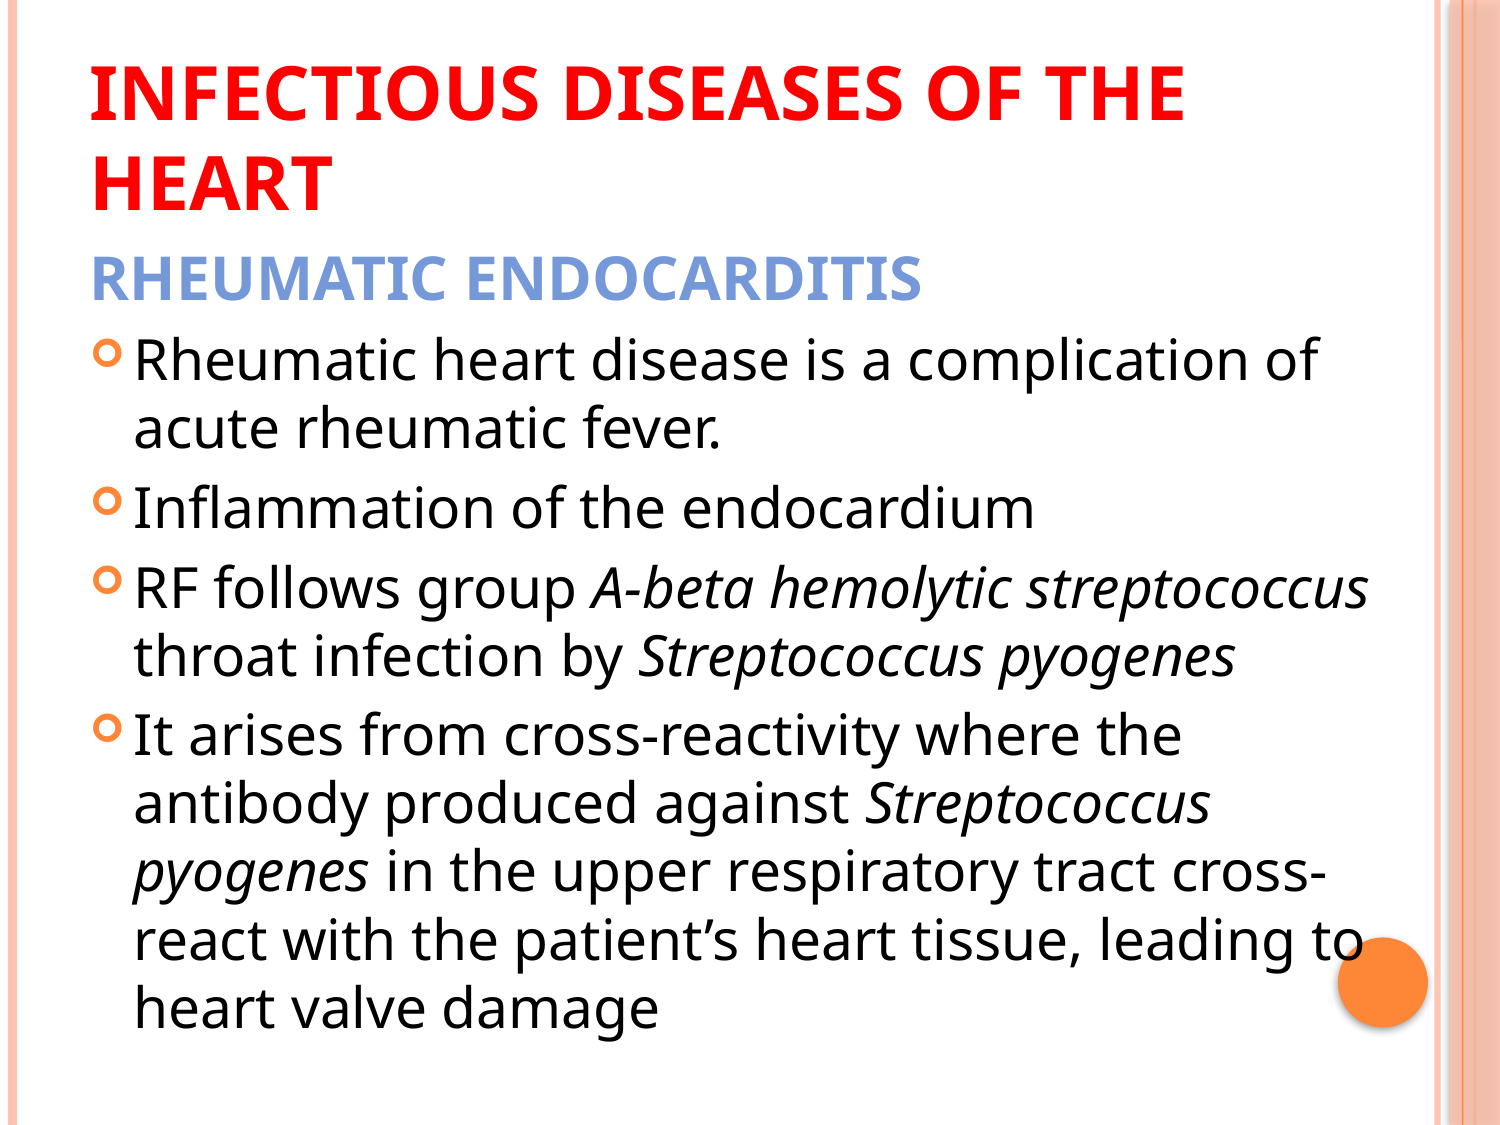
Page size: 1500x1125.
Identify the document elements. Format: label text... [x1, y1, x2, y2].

list RHEUMATIC ENDOCARDITIS Rheumatic heart disease is a complication of acute rheumatic fever. Inflammation of the endocardium RF follows group A-beta hemolytic streptococcus throat infection by Streptococcus pyogenes It arises from cross-reactivity where the antibody produced against Streptococcus pyogenes in the upper respiratory tract cross-react with the patient’s heart tissue, leading to heart valve damage [75, 232, 1388, 1062]
title Infectious diseases of the heart [75, 45, 1300, 232]
